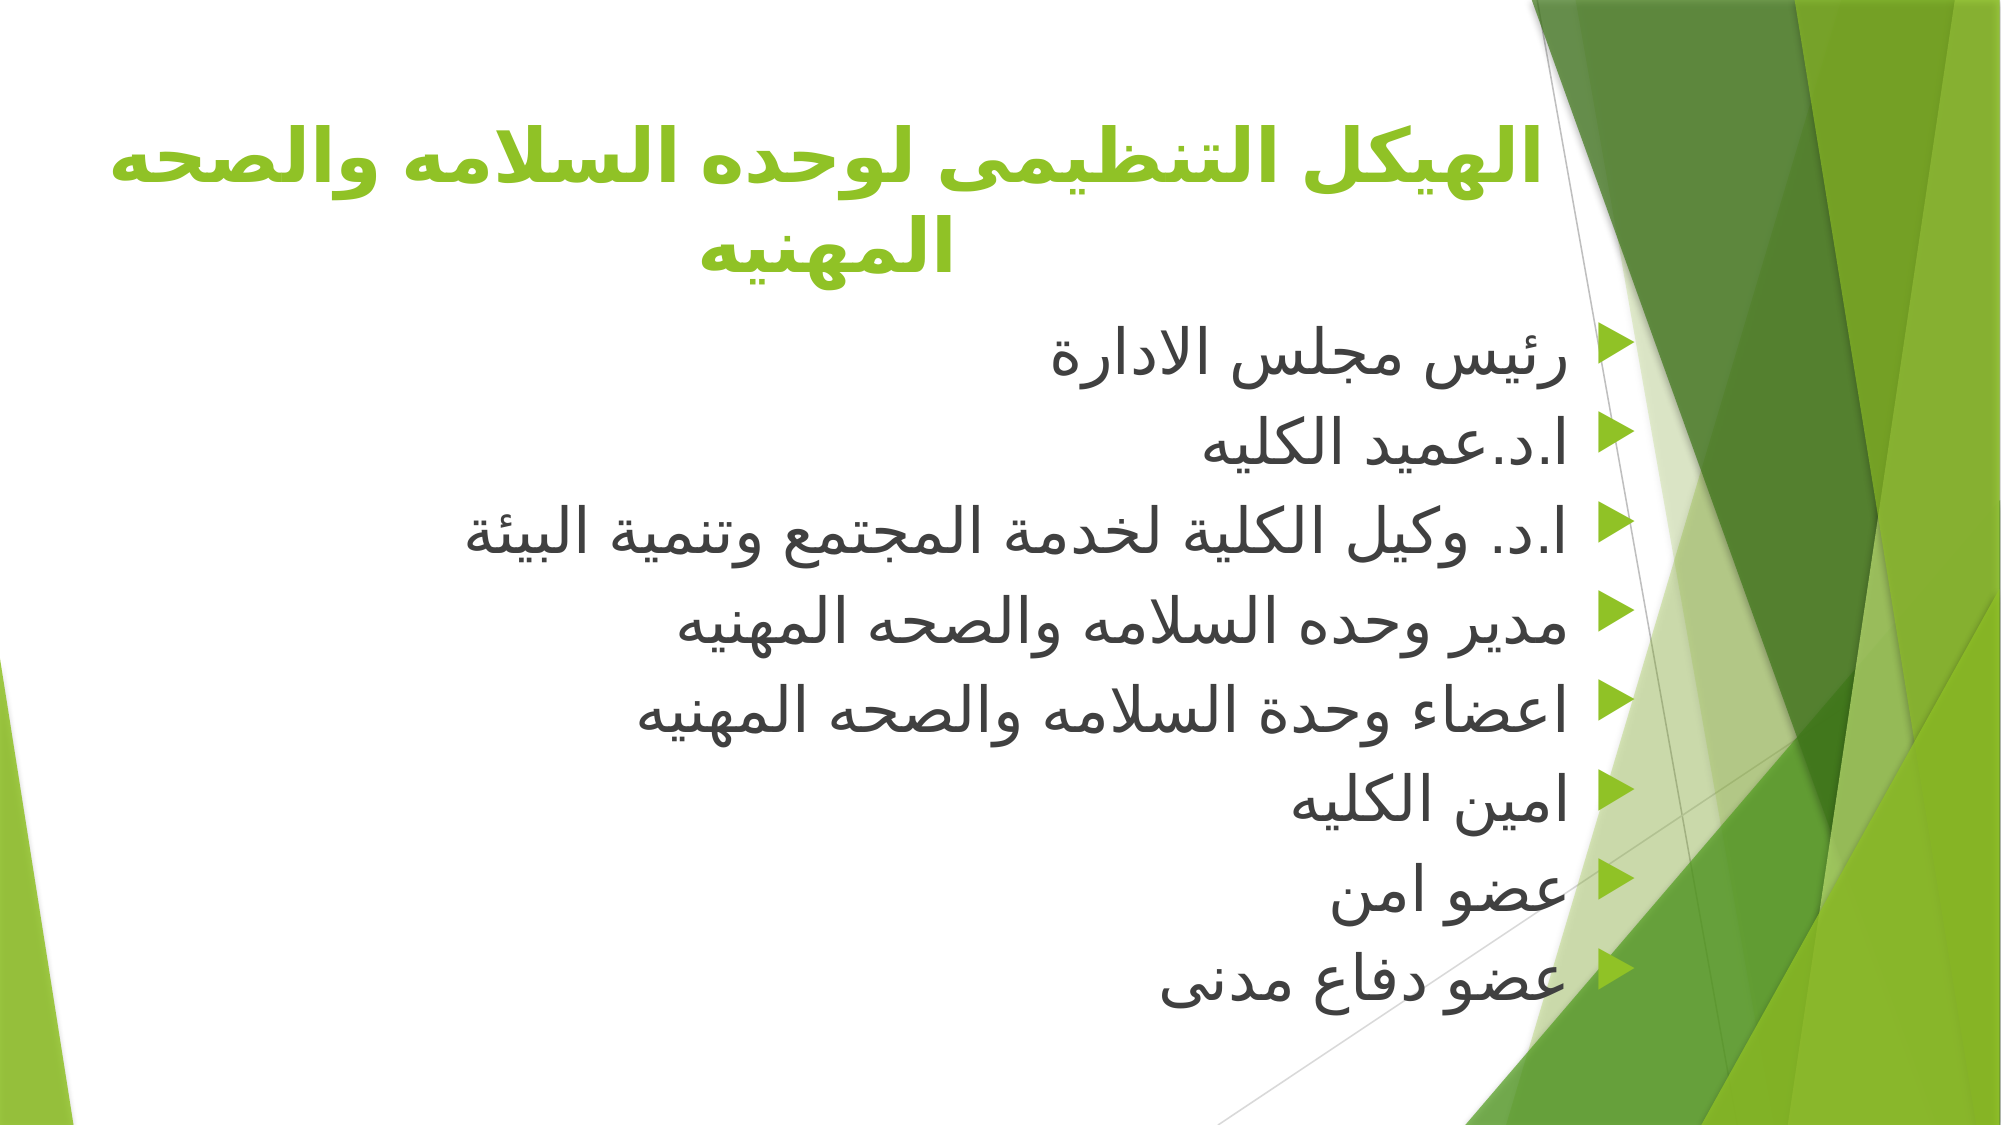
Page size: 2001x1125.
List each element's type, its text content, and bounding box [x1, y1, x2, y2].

list رئيس مجلس الادارة ا.د.عميد الكليه ا.د. وكيل الكلية لخدمة المجتمع وتنمية البيئة مدير وحده السلامه والصحه المهنيه اعضاء وحدة السلامه والصحه المهنيه امين الكليه عضو امن عضو دفاع مدنى [15, 304, 1640, 1026]
title الهيكل التنظيمى لوحده السلامه والصحه المهنيه [59, 99, 1596, 304]
